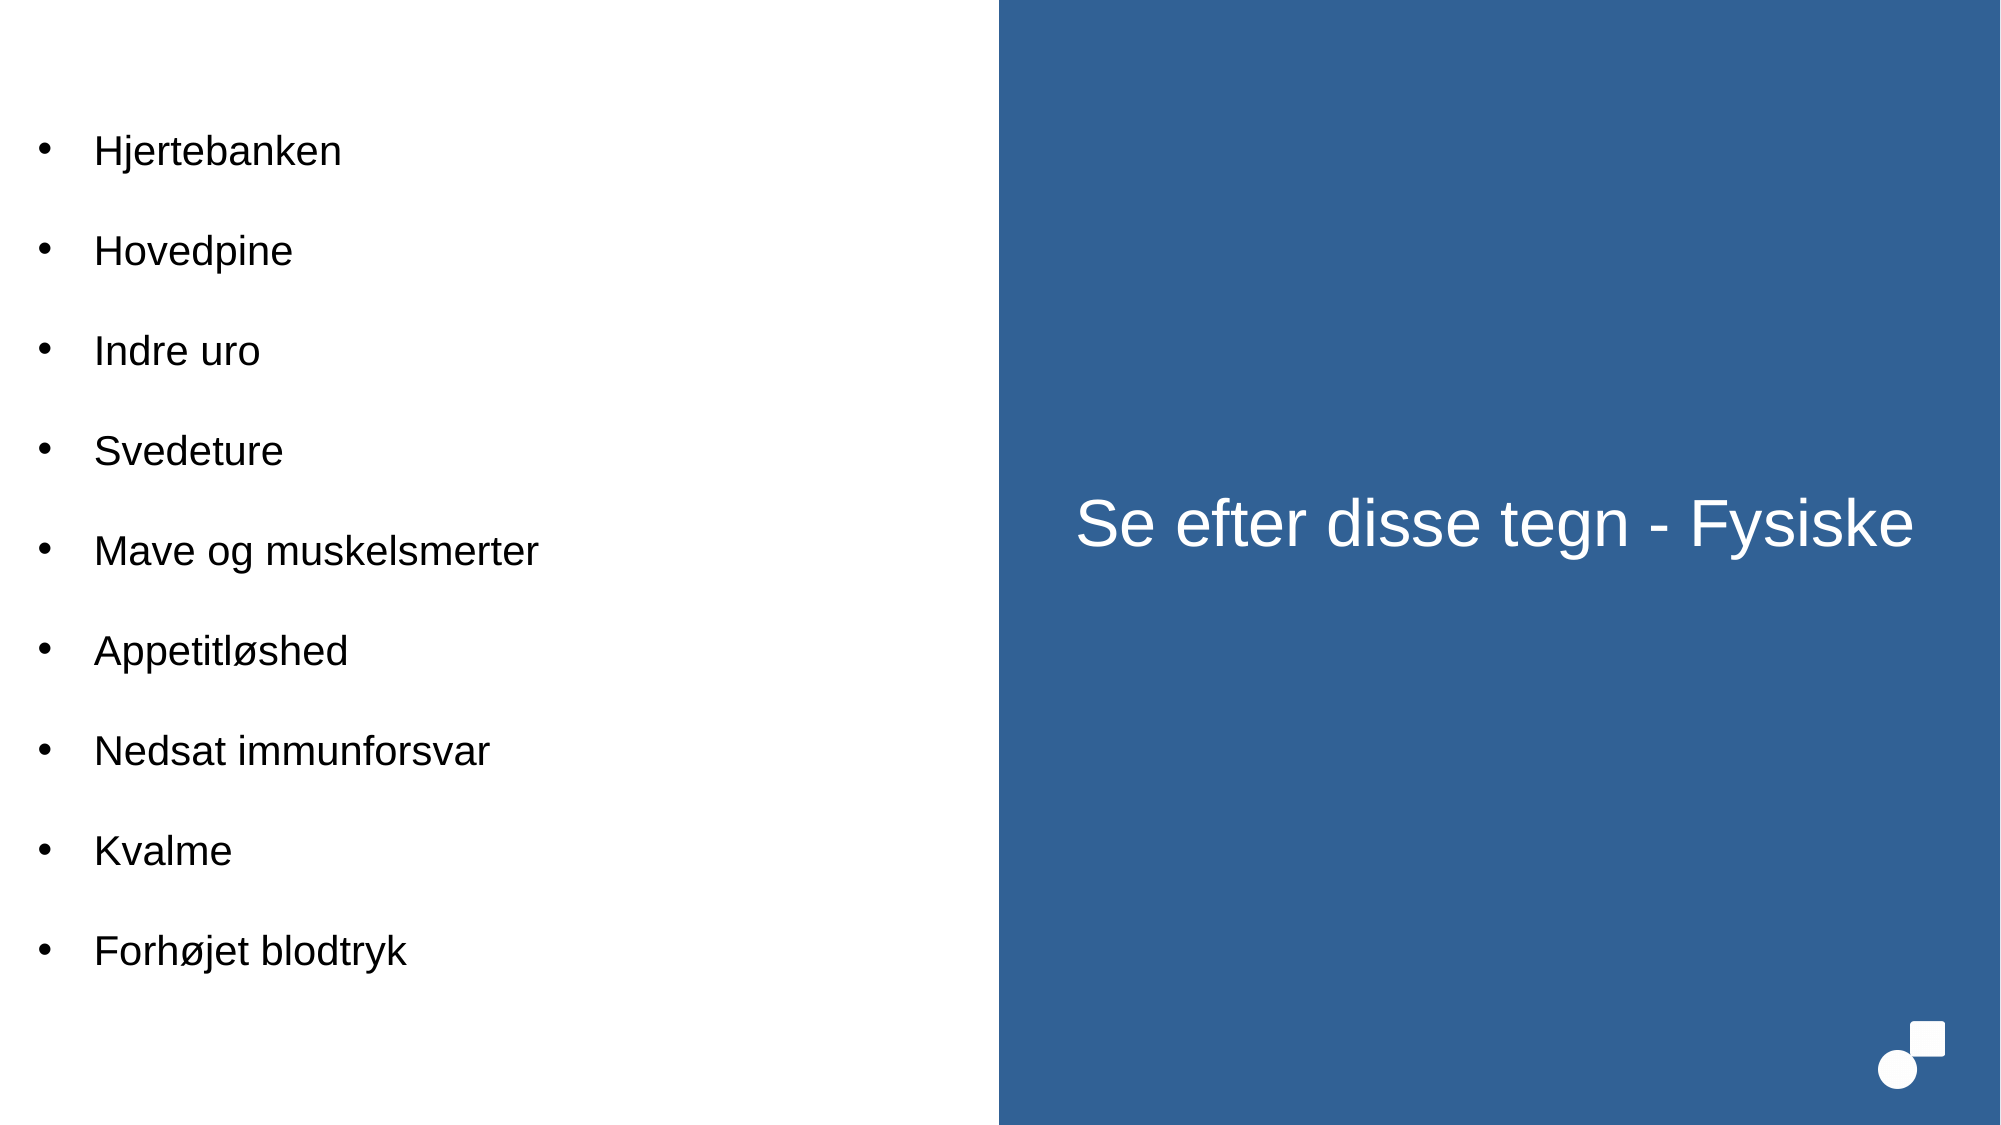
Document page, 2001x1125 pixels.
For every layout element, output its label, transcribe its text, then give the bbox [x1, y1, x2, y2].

picture [1876, 1021, 1945, 1090]
text_box Hjertebanken Hovedpine Indre uro Svedeture Mave og muskelsmerter Appetitløshed Nedsat immunforsvar Kvalme Forhøjet blodtryk [22, 16, 1000, 1032]
text_box Se efter disse tegn - Fysiske [1050, 464, 1941, 561]
